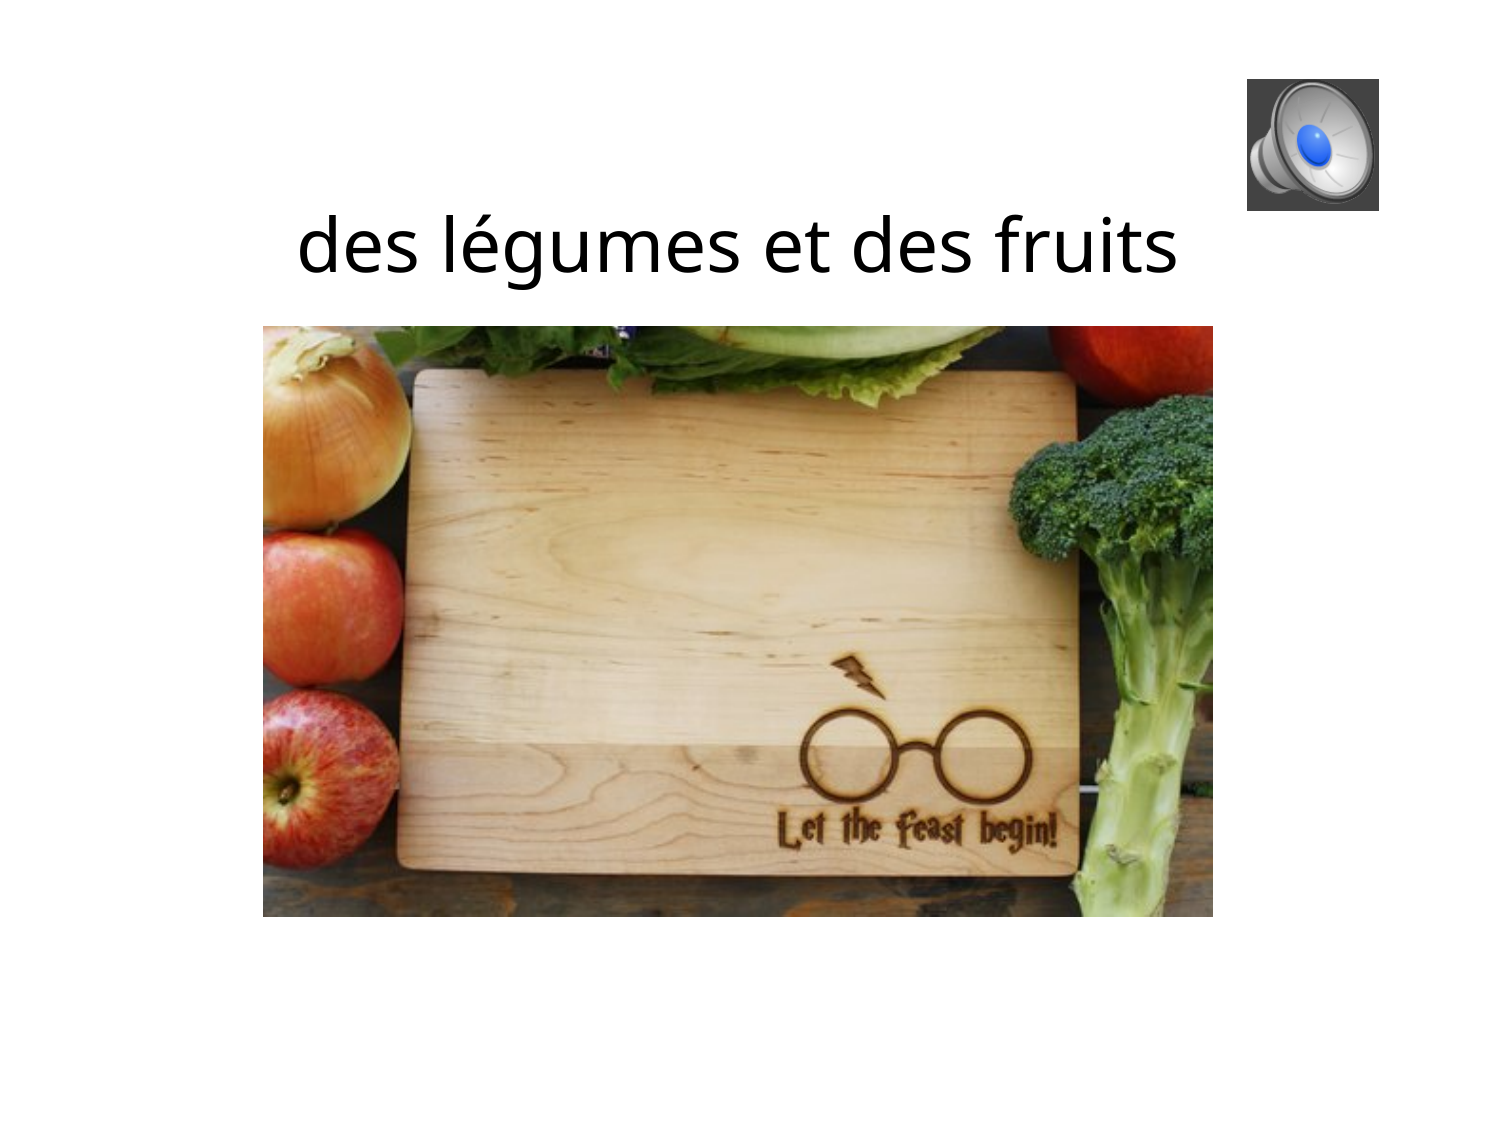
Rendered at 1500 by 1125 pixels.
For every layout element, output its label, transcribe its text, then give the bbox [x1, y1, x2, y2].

text_box des légumes et des fruits [206, 190, 1270, 296]
picture [1245, 77, 1380, 212]
picture [263, 326, 1214, 918]
